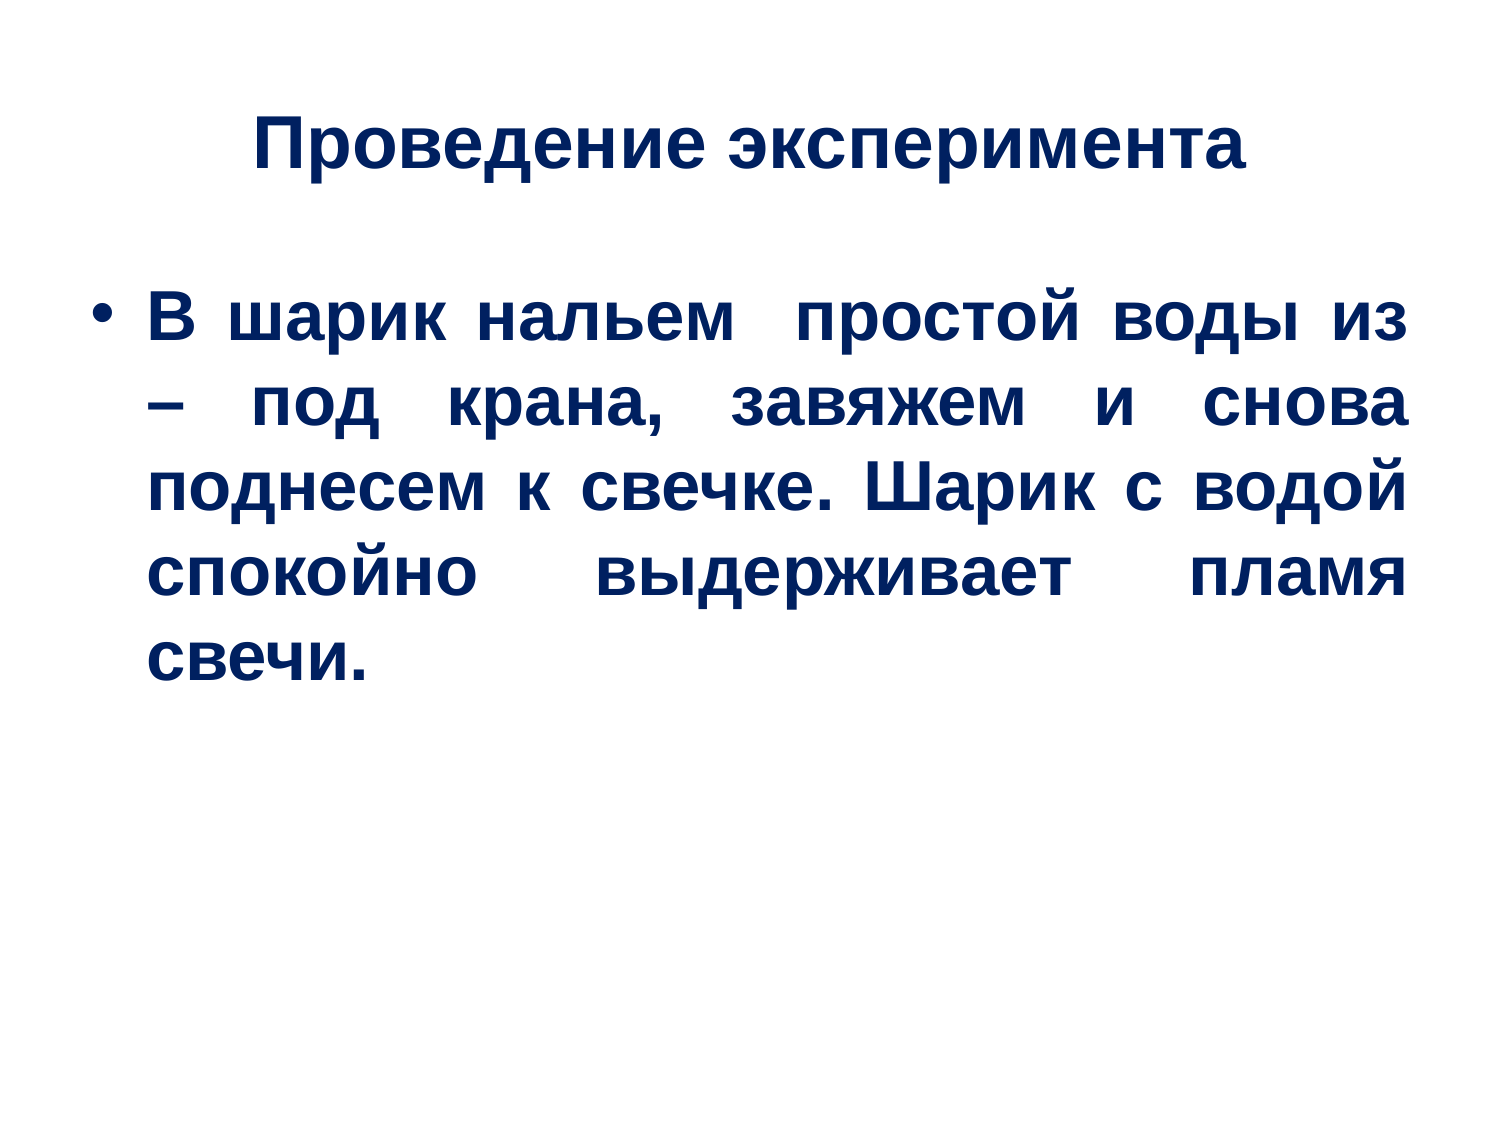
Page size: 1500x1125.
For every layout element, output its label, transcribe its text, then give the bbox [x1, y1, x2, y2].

title Проведение эксперимента [75, 45, 1425, 233]
list В шарик нальем простой воды из – под крана, завяжем и снова поднесем к свечке. Шарик с водой спокойно выдерживает пламя свечи. [75, 262, 1425, 1005]
